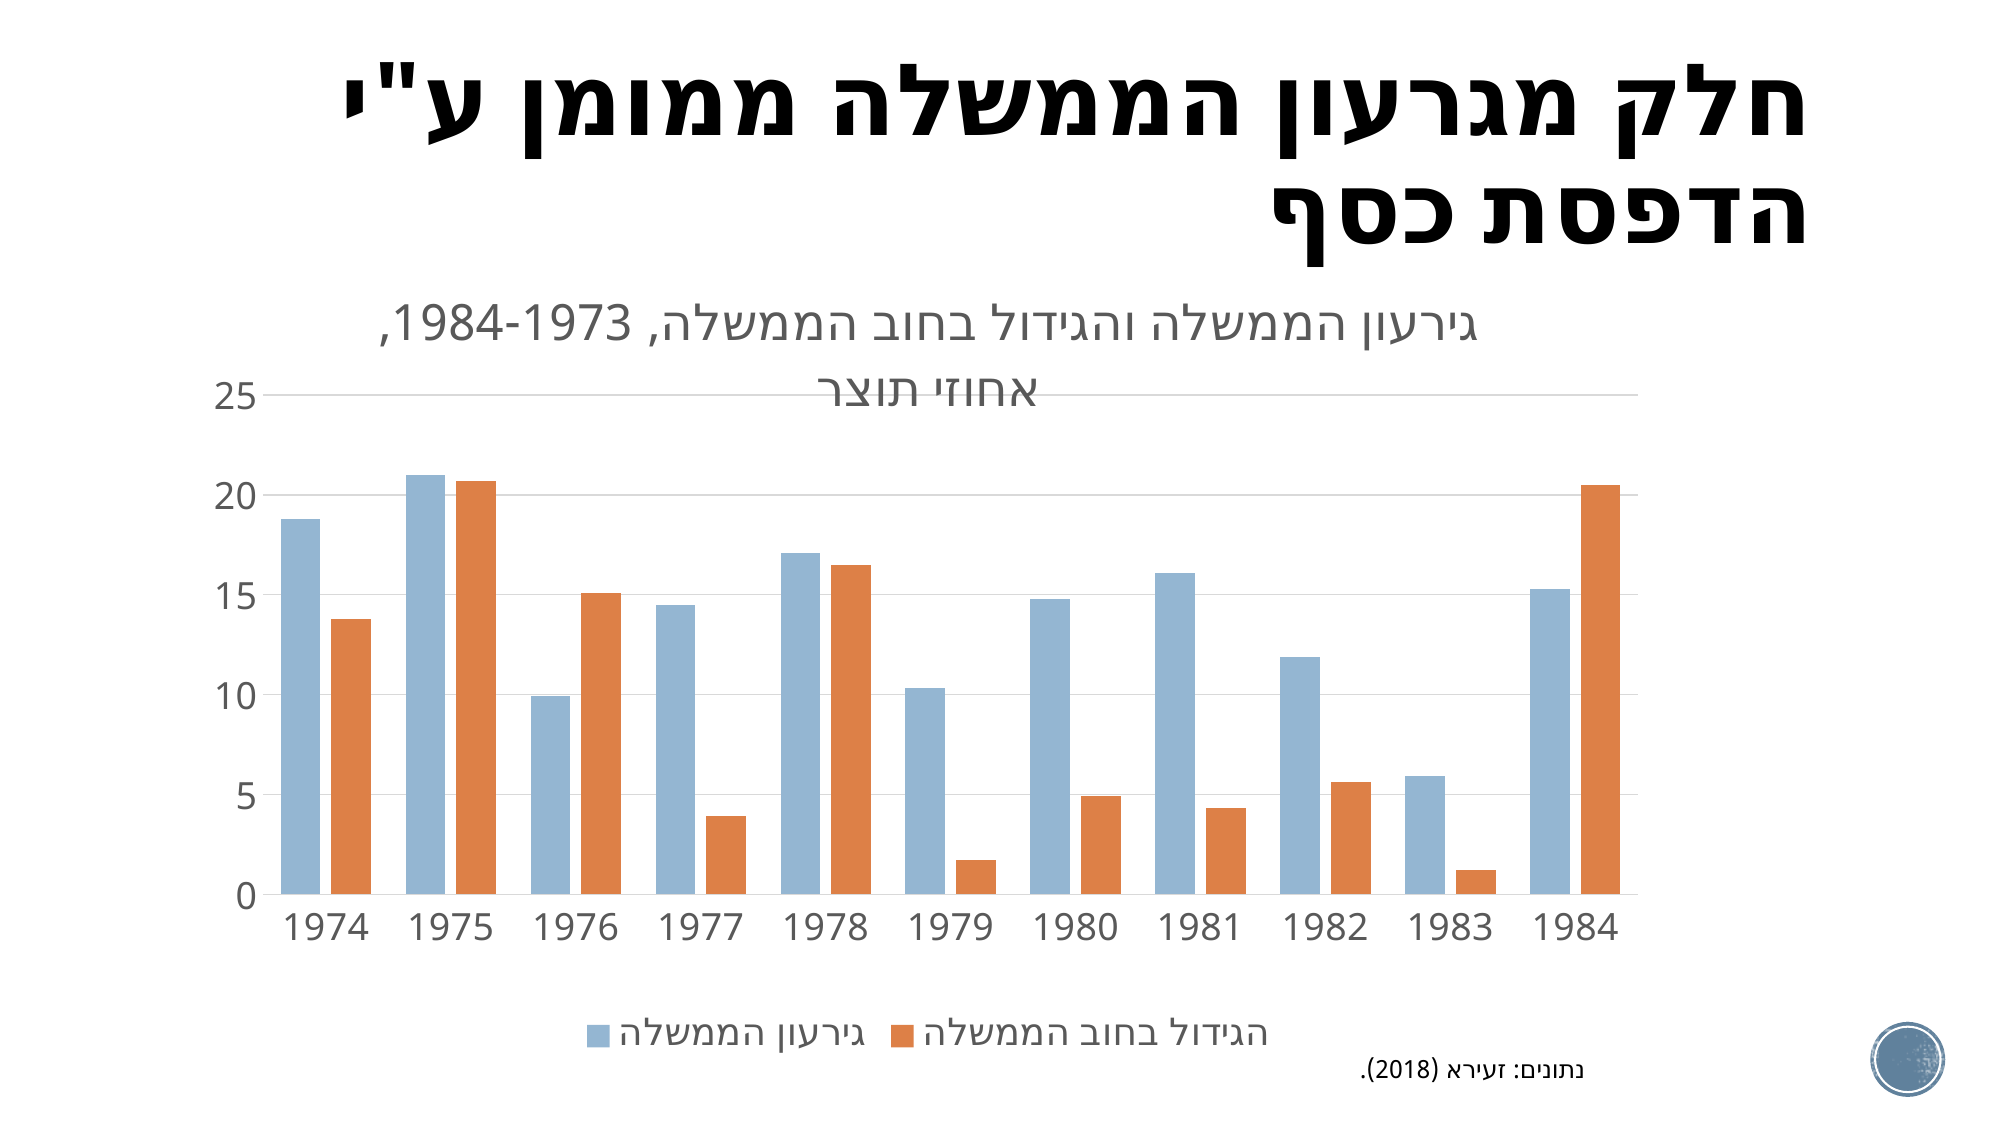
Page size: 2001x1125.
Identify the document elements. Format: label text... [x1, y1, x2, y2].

chart [197, 259, 1661, 1067]
text_box נתונים: זעירא (2018). [564, 1070, 1601, 1091]
title חלק מגרעון הממשלה ממומן ע"י הדפסת כסף [178, 24, 1829, 289]
